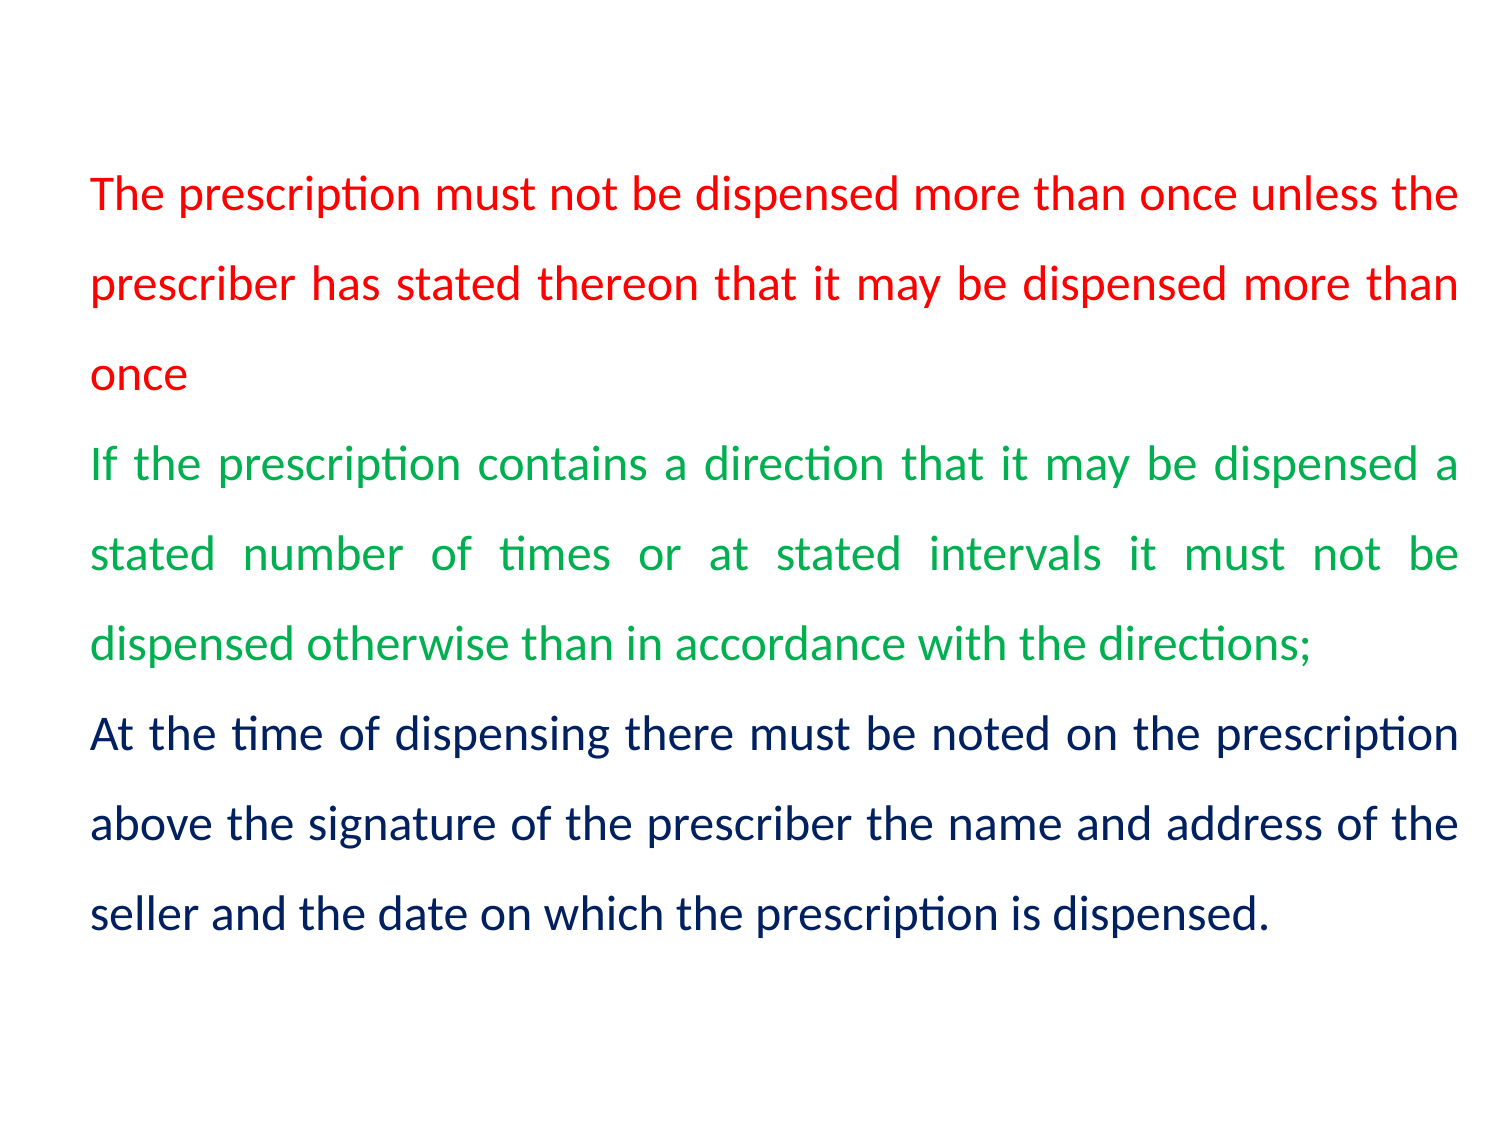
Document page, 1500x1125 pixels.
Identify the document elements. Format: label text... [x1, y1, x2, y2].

text_box The prescription must not be dispensed more than once unless the prescriber has stated thereon that it may be dispensed more than once If the prescription contains a direction that it may be dispensed a stated number of times or at stated intervals it must not be dispensed otherwise than in accordance with the directions; At the time of dispensing there must be noted on the prescription above the signature of the prescriber the name and address of the seller and the date on which the prescription is dispensed. [75, 123, 1475, 948]
